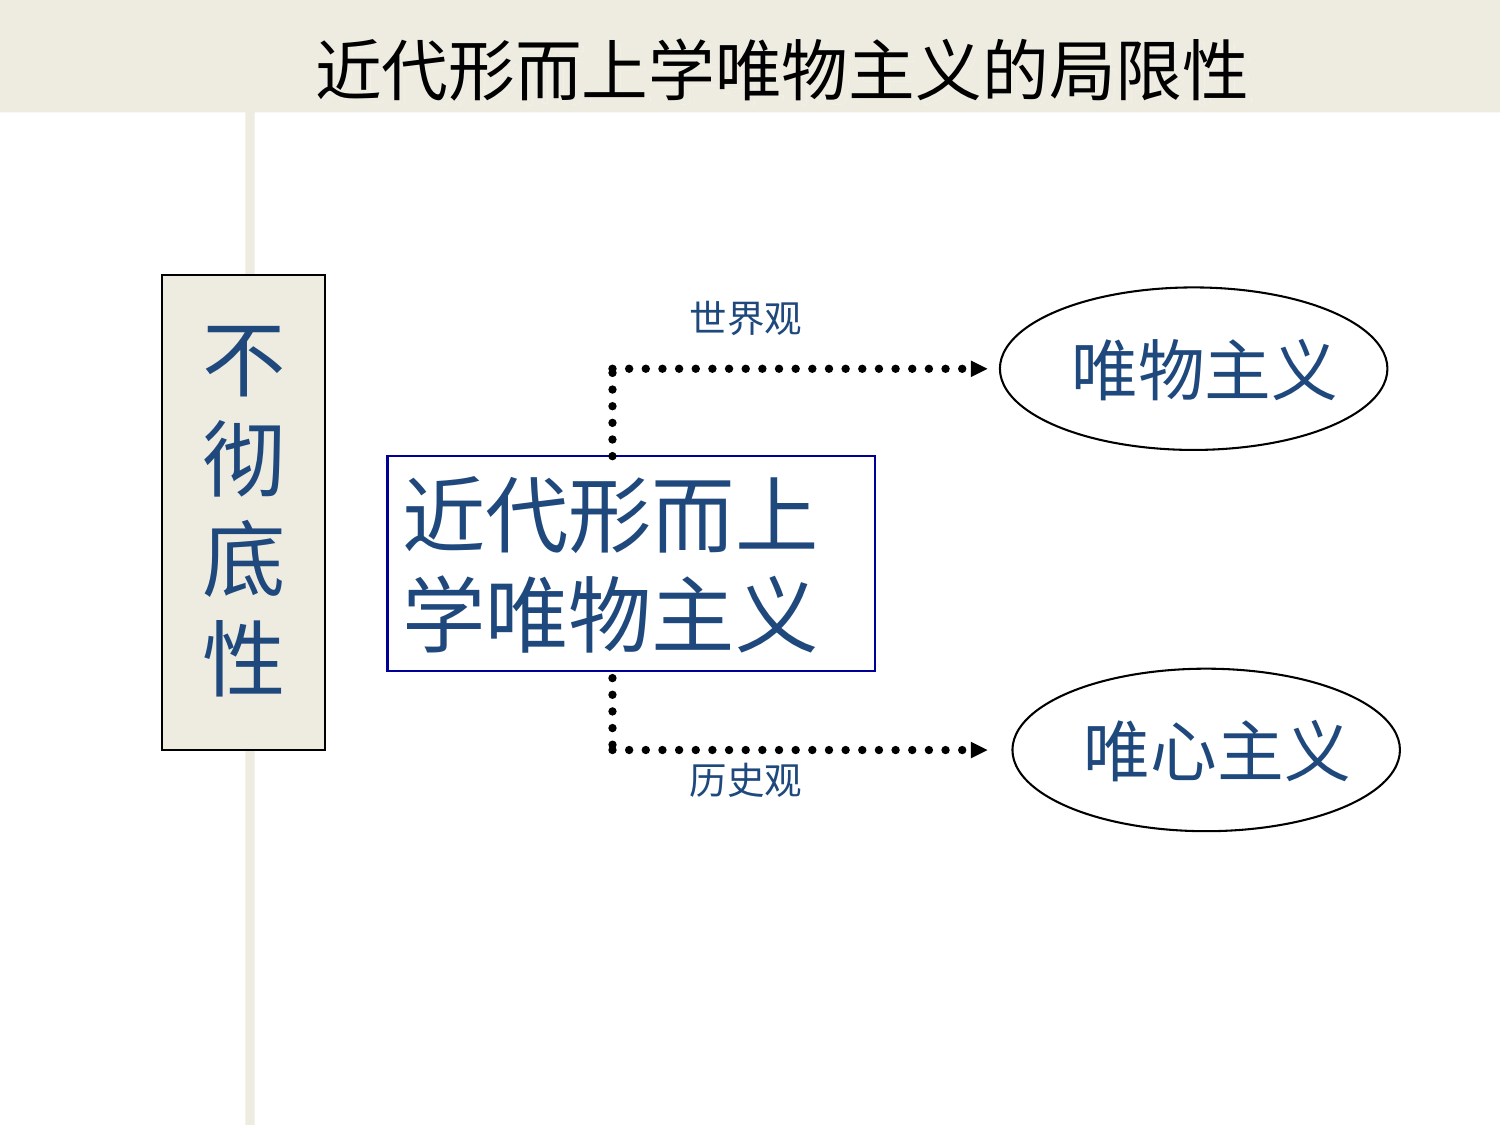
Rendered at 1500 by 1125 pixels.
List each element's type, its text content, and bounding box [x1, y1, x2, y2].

text_box 不彻底性 [187, 200, 325, 715]
text_box [1275, 0, 1500, 113]
text_box [162, 275, 325, 750]
text_box 近代形而上学唯物主义的局限性 [299, 0, 1275, 138]
text_box 唯物主义 [999, 287, 1388, 450]
text_box [978, 745, 988, 755]
text_box 近代形而上学唯物主义 [387, 456, 875, 671]
text_box 唯心主义 [1012, 668, 1400, 832]
text_box [0, 0, 299, 113]
text_box 历史观 [674, 749, 973, 810]
text_box [978, 364, 988, 373]
text_box 世界观 [674, 287, 961, 348]
